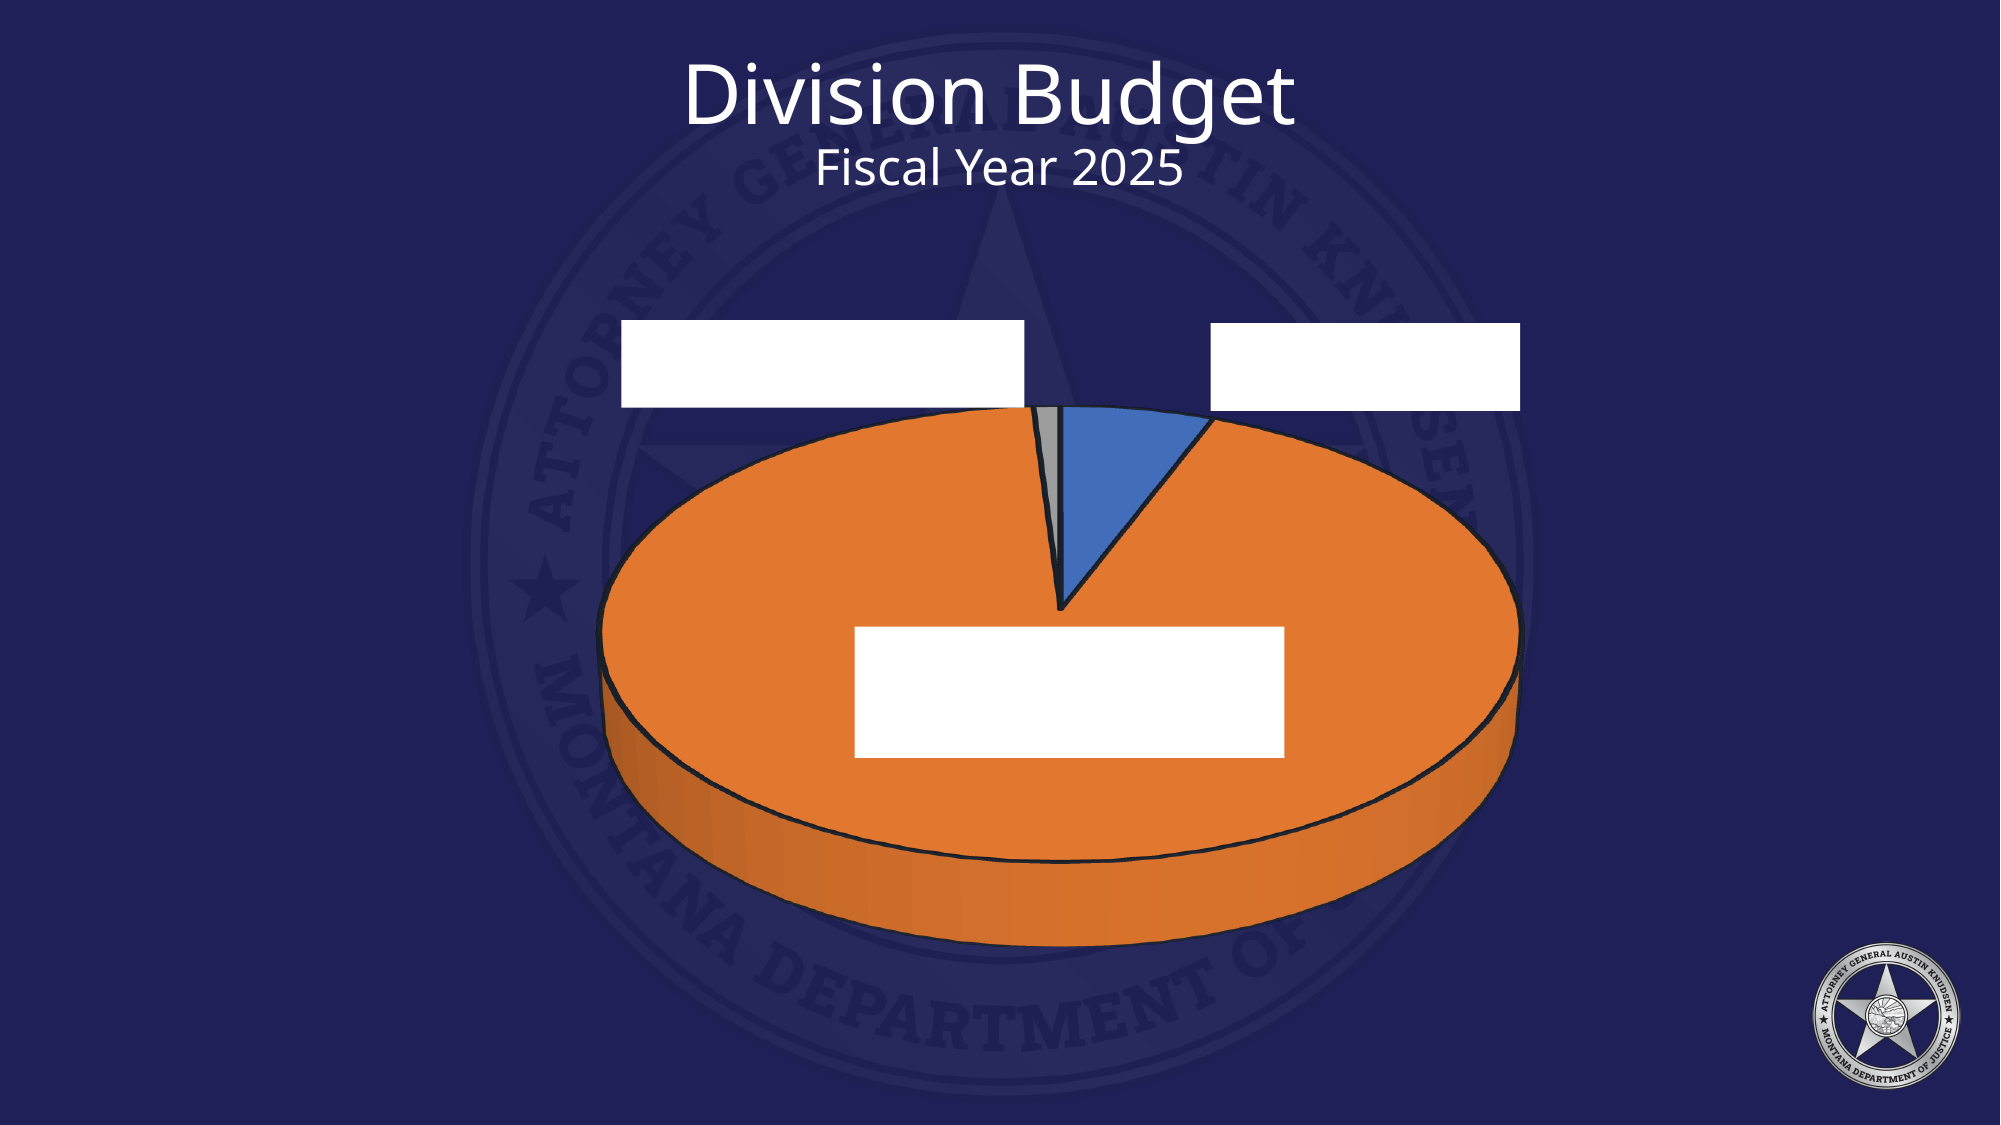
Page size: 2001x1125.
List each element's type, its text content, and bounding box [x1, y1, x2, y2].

title Division Budget Fiscal Year 2025 [133, 45, 1867, 205]
chart [133, 302, 1867, 1092]
picture [1811, 941, 1962, 1092]
